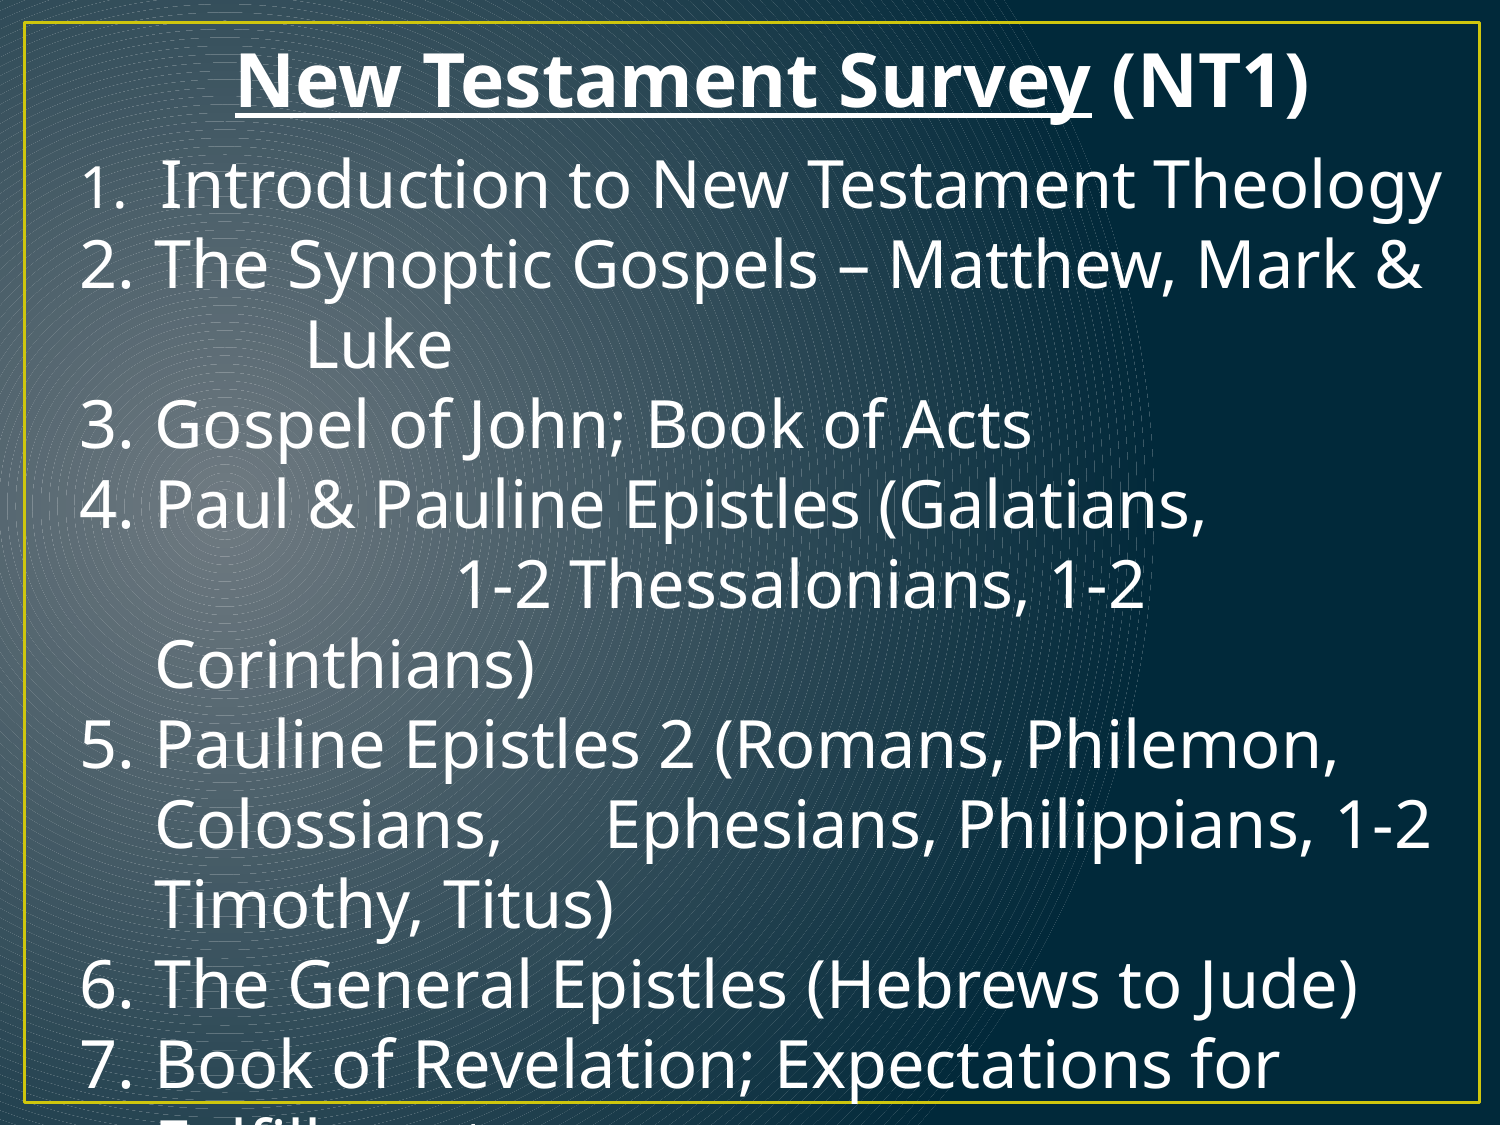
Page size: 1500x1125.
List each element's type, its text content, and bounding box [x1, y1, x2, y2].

text_box New Testament Survey (NT1) Introduction to New Testament Theology The Synoptic Gospels – Matthew, Mark & Luke Gospel of John; Book of Acts Paul & Pauline Epistles (Galatians, 1-2 Thessalonians, 1-2 Corinthians) Pauline Epistles 2 (Romans, Philemon, Colossians, Ephesians, Philippians, 1-2 Timothy, Titus) The General Epistles (Hebrews to Jude) Book of Revelation; Expectations for Fulfillment New Testament Conclusion; Final Exam [64, 24, 1500, 1125]
